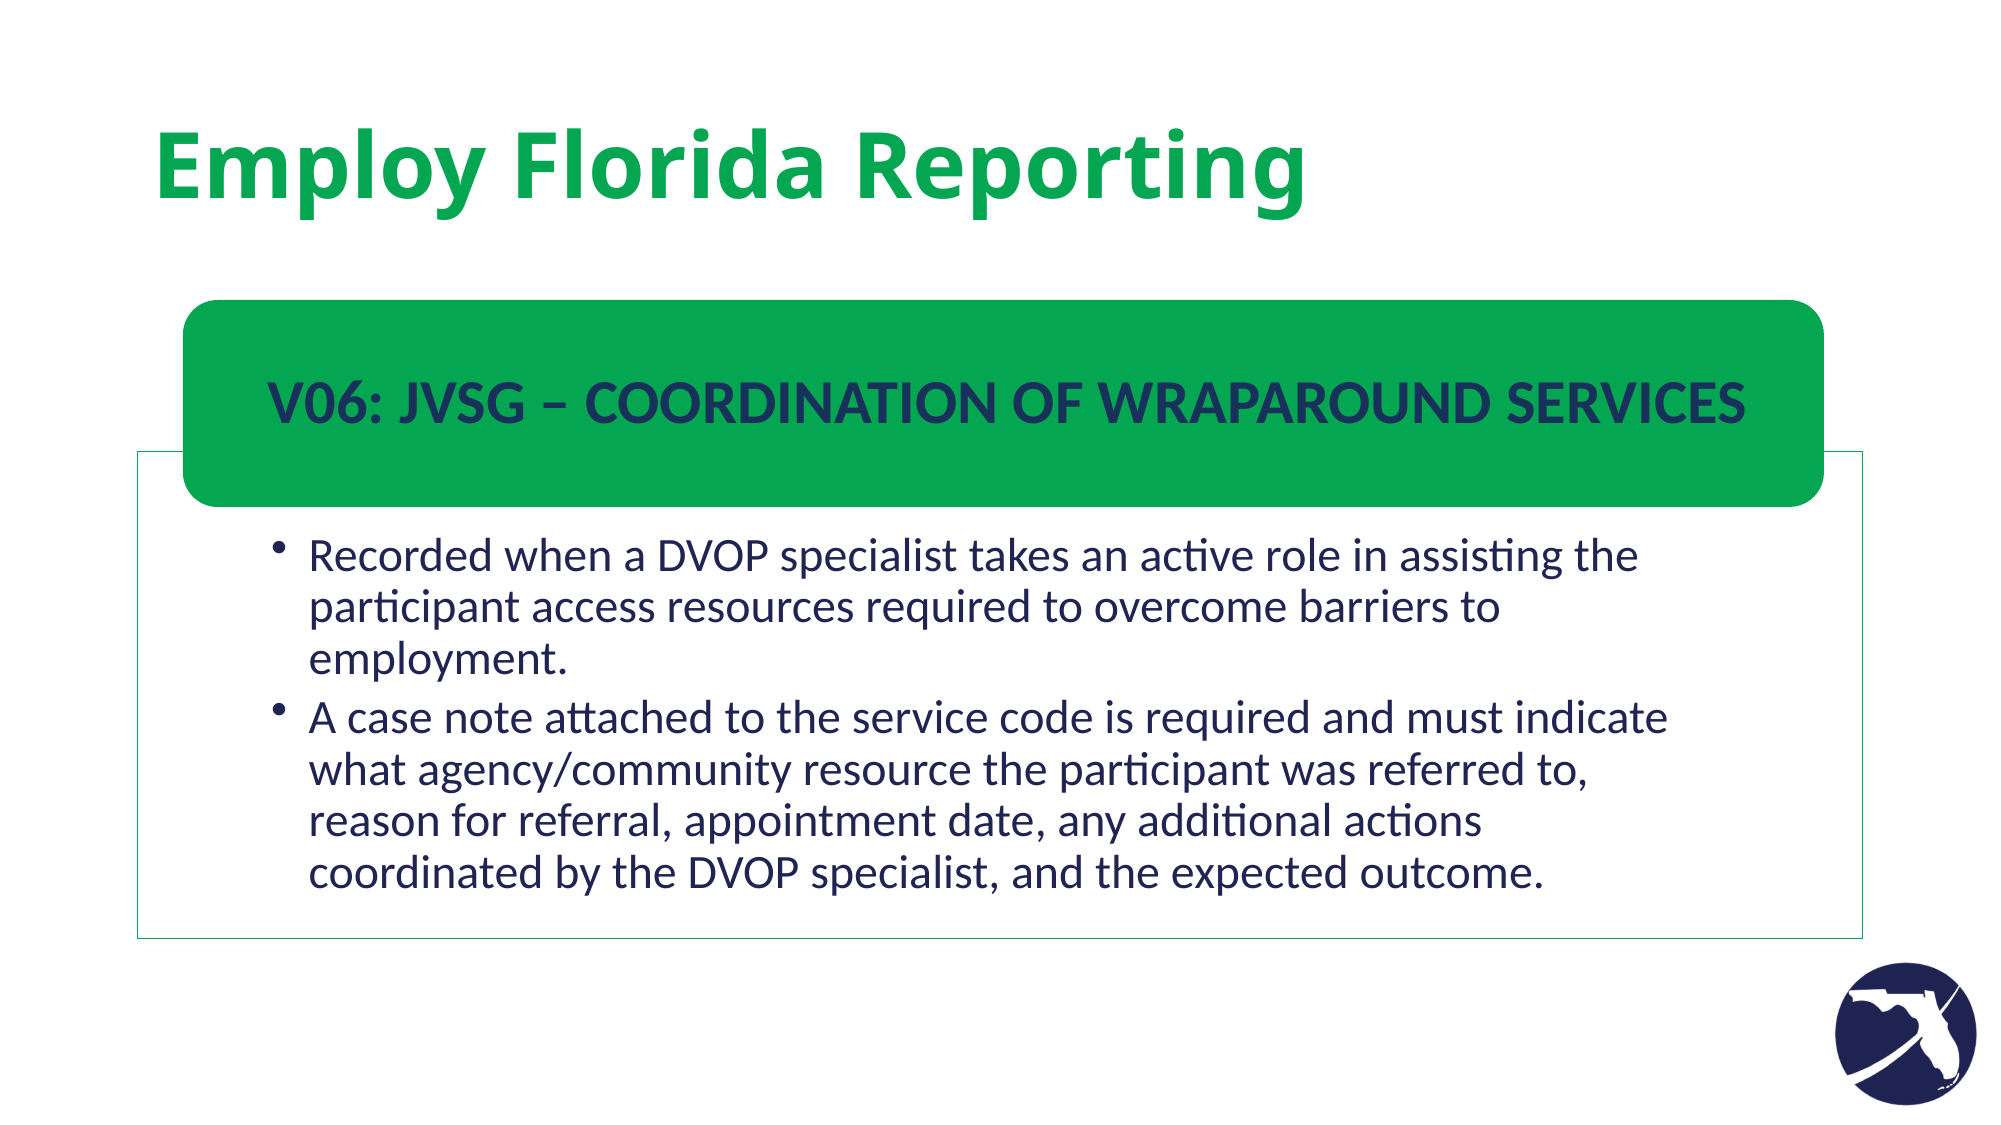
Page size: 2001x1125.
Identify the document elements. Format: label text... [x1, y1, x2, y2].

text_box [137, 267, 1863, 972]
picture [1834, 961, 1979, 1109]
title Employ Florida Reporting [137, 59, 1863, 267]
